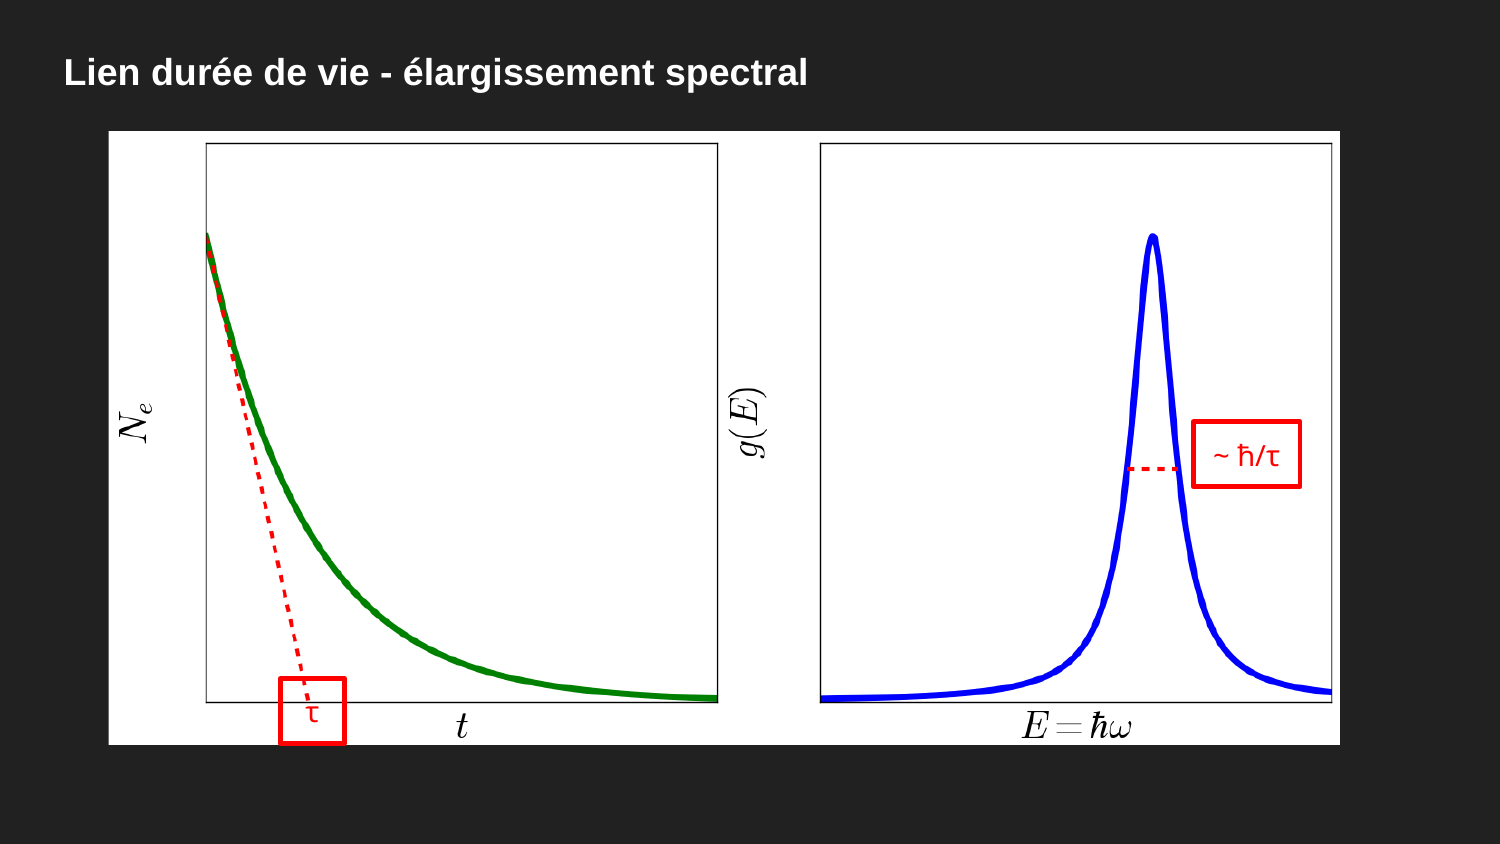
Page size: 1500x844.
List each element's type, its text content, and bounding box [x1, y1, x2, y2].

picture [108, 131, 1341, 745]
text_box Lien durée de vie - élargissement spectral [48, 33, 1327, 109]
